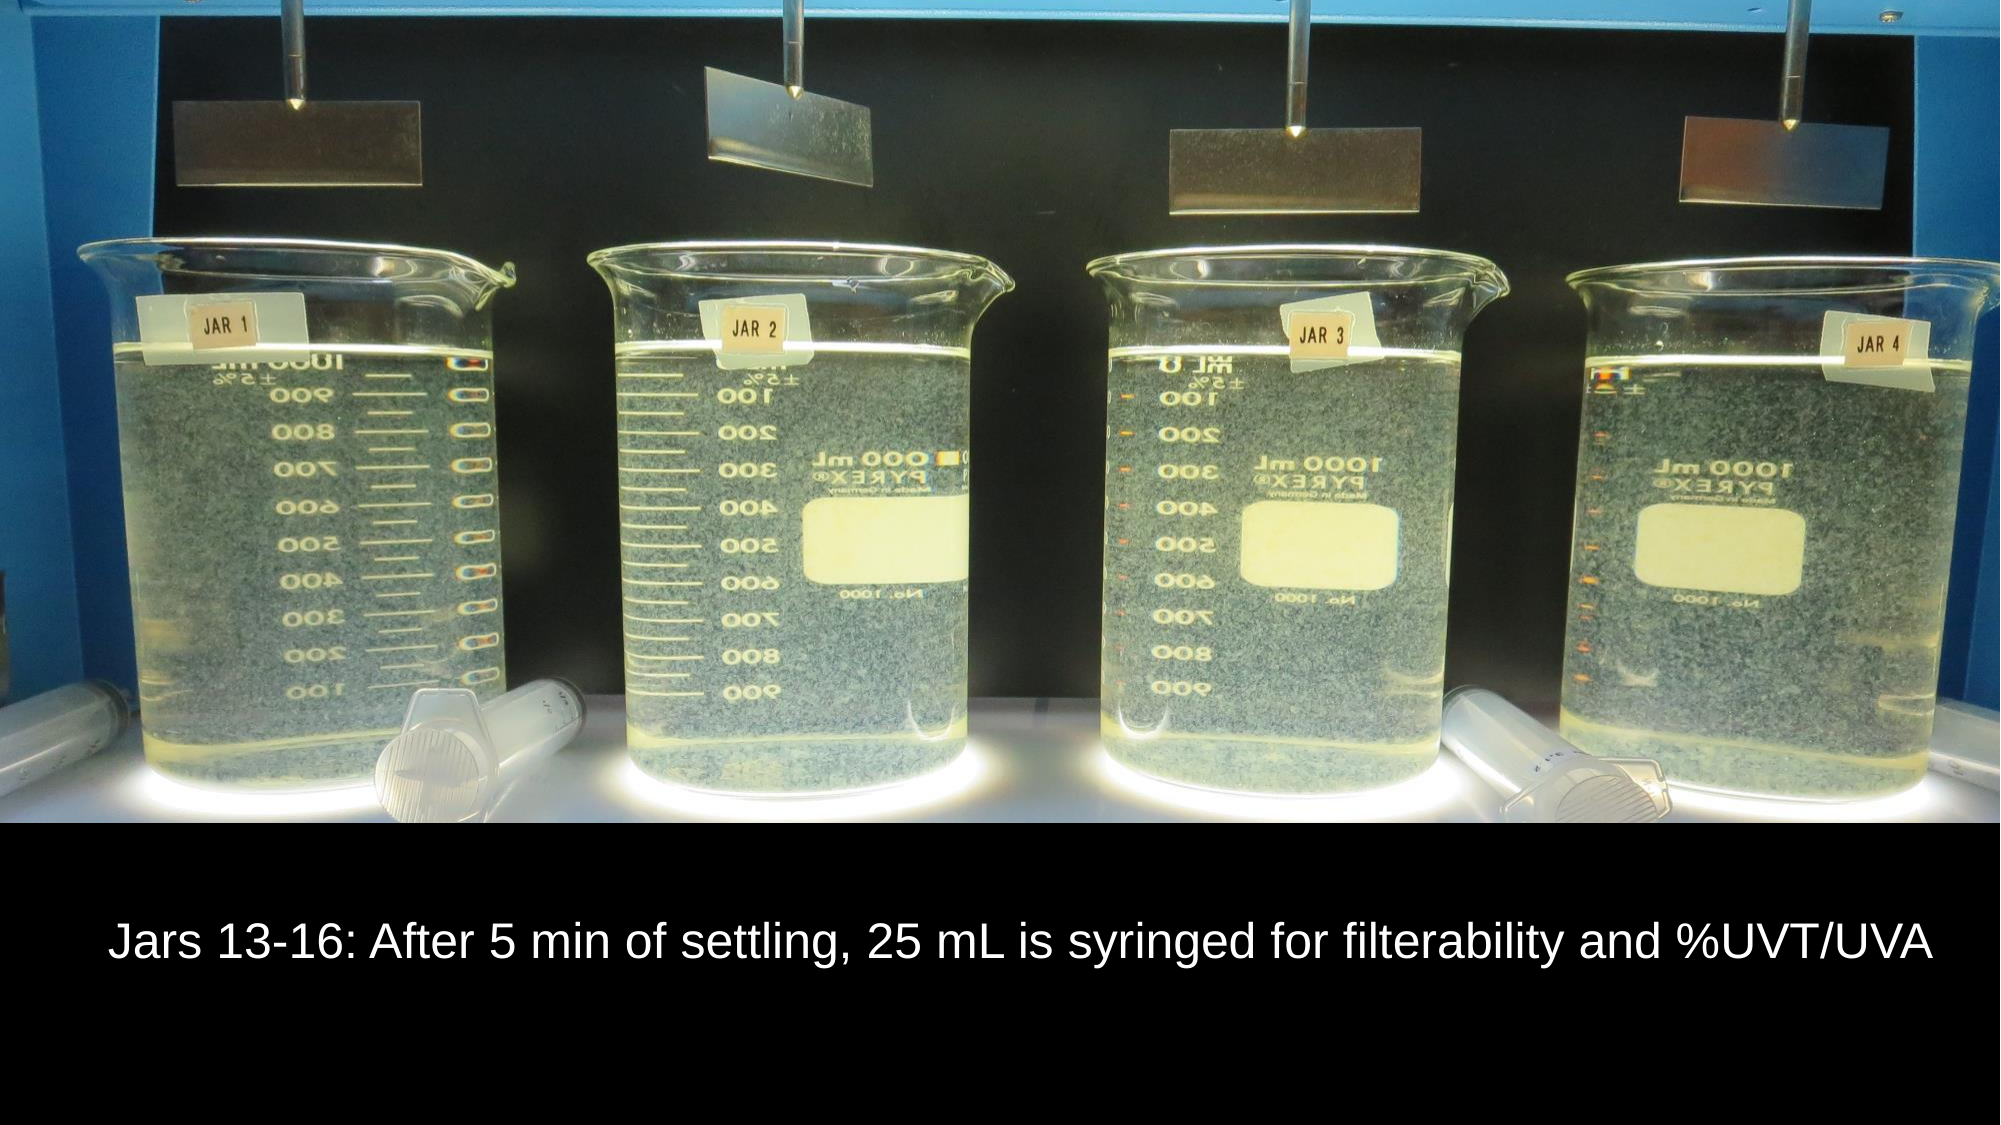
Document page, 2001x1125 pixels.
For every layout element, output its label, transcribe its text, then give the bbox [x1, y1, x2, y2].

picture [0, 0, 2000, 823]
text_box [0, 823, 2000, 1125]
title Jars 13-16: After 5 min of settling, 25 mL is syringed for filterability and %UVT/UVA [66, 850, 1976, 1034]
